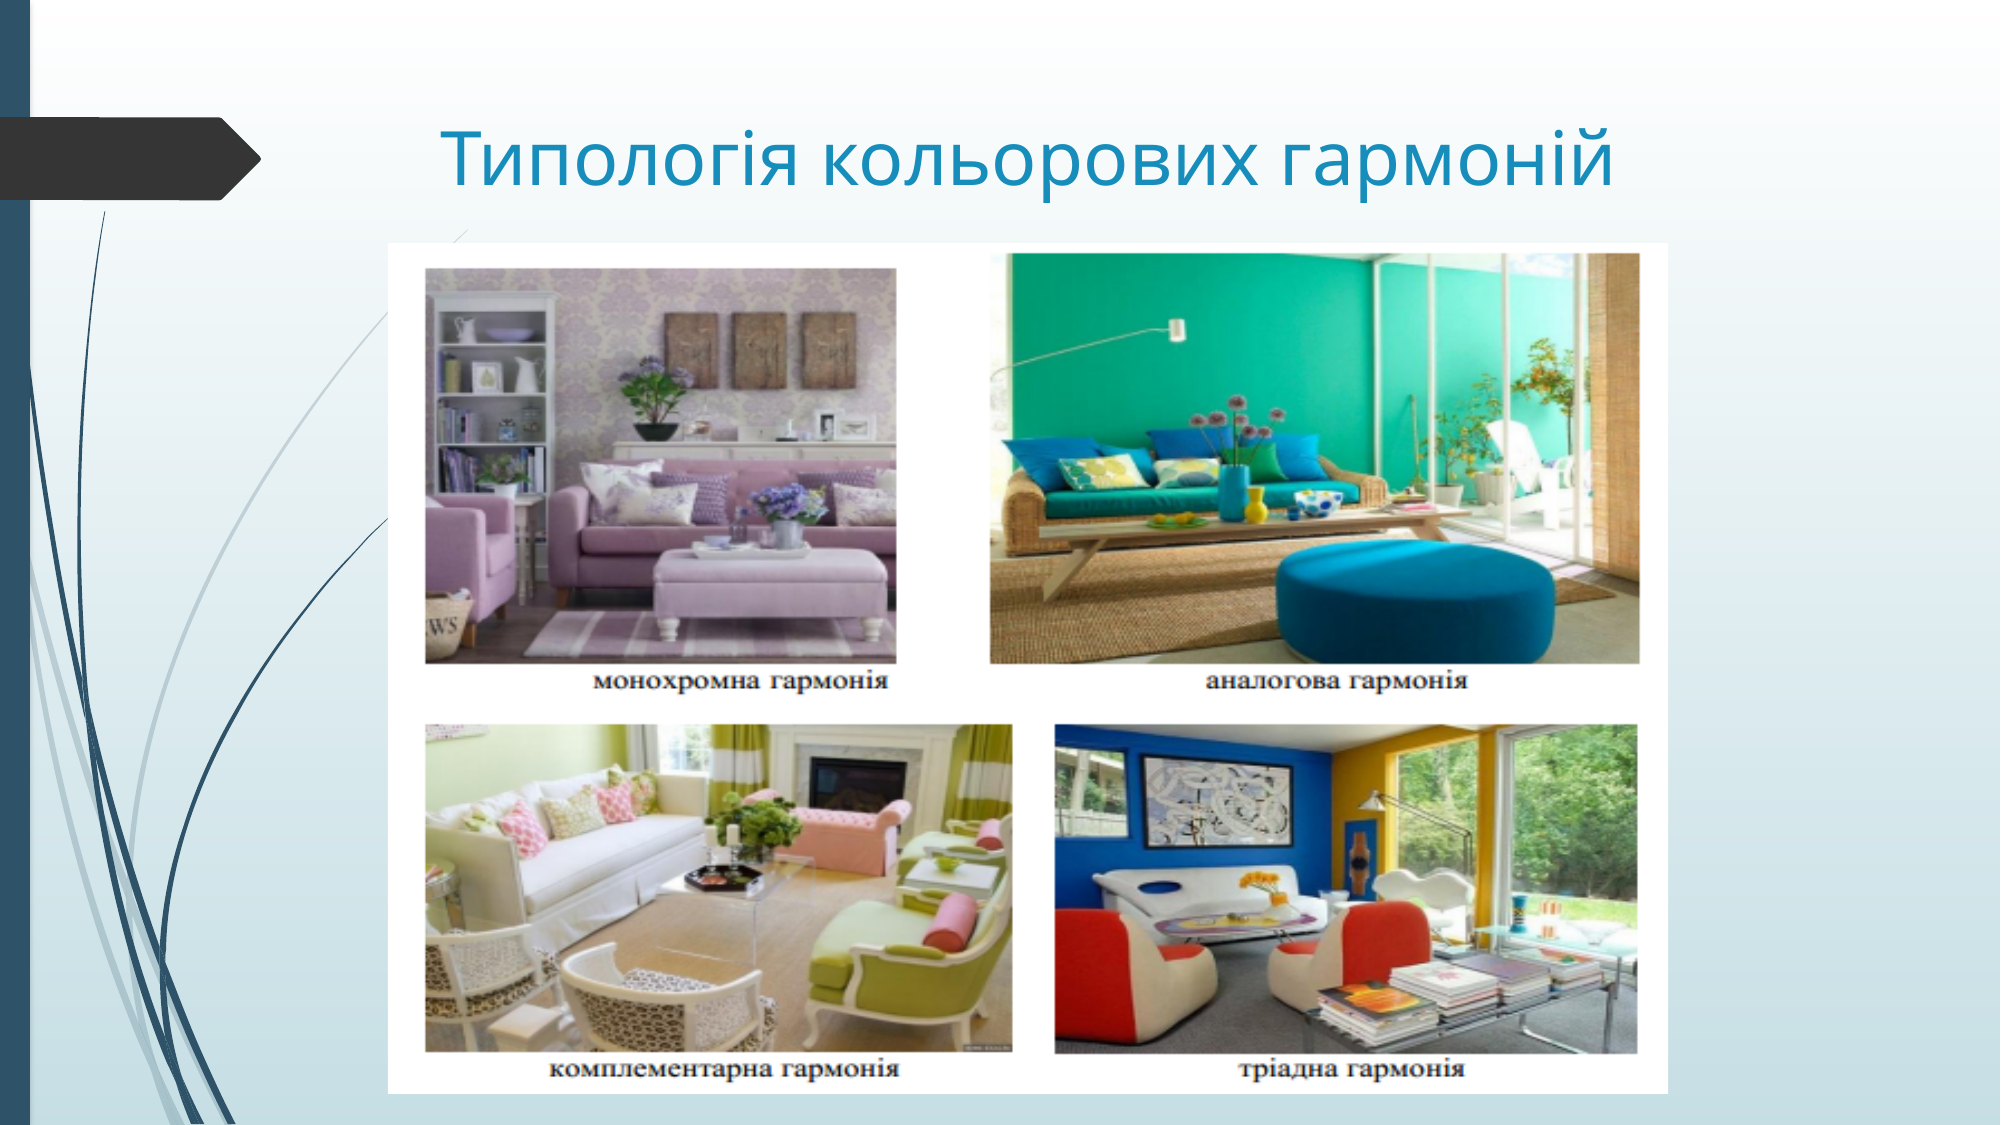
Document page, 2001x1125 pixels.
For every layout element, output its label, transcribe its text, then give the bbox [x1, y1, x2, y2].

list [387, 242, 1669, 1095]
title Типологія кольорових гармоній [425, 102, 1888, 313]
